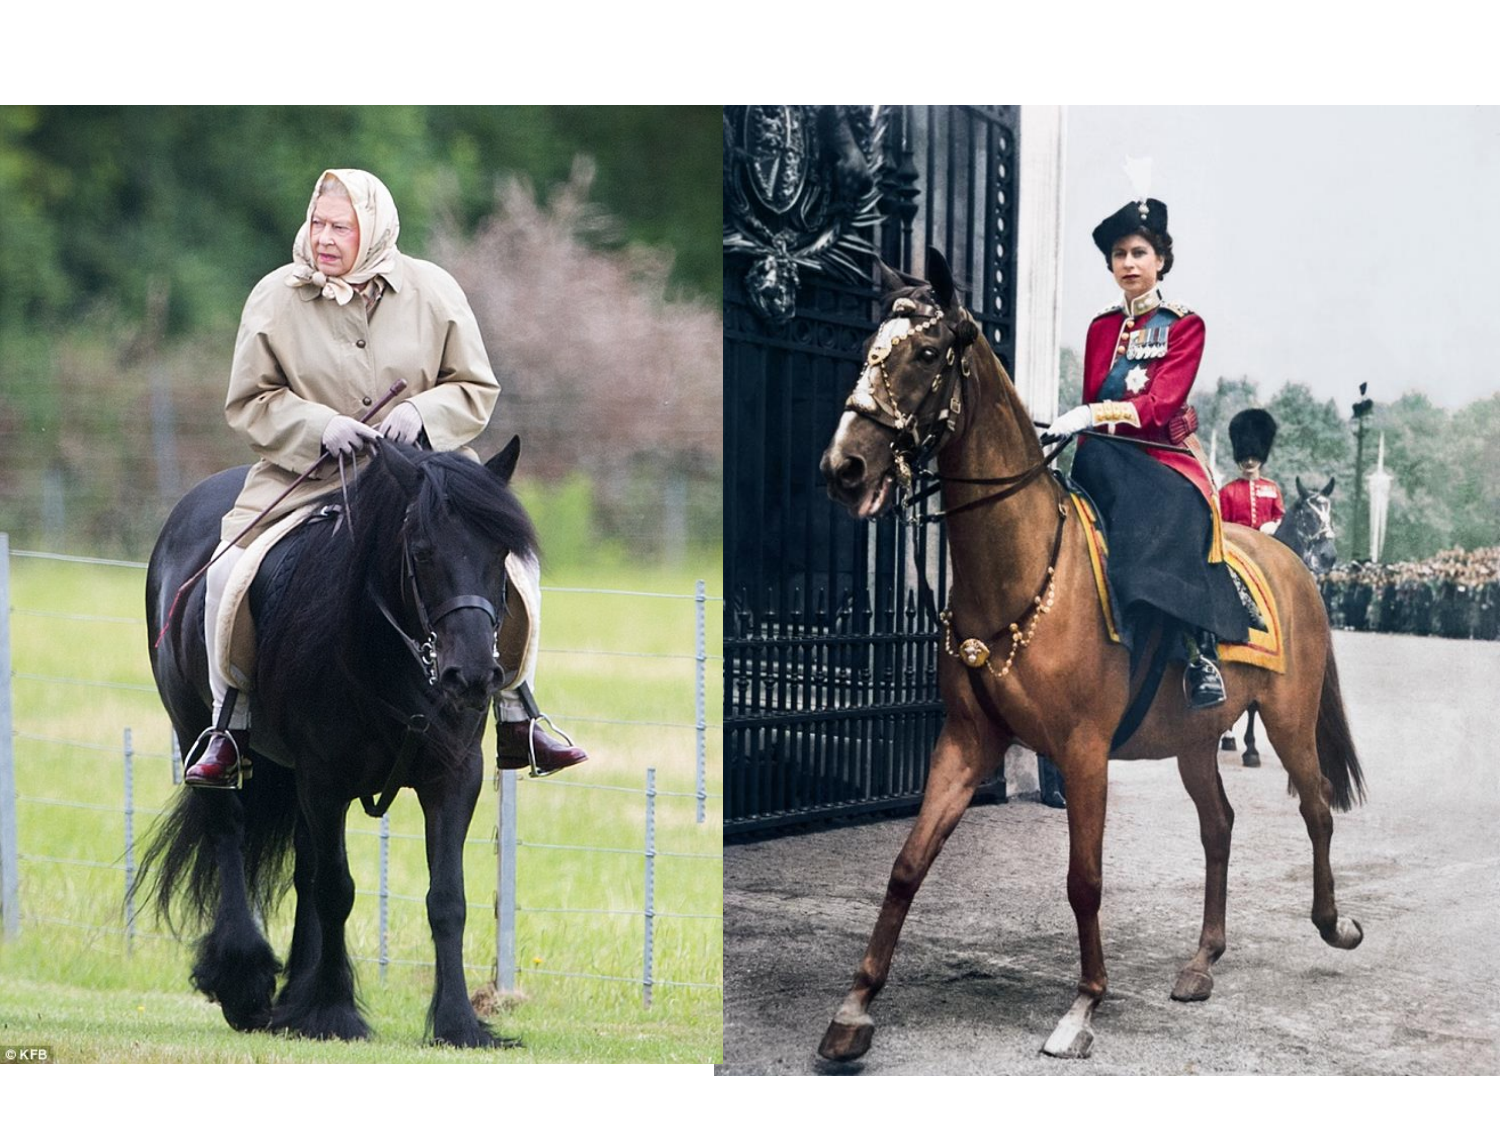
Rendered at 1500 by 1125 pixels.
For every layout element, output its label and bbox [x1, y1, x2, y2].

picture [0, 105, 1500, 1076]
